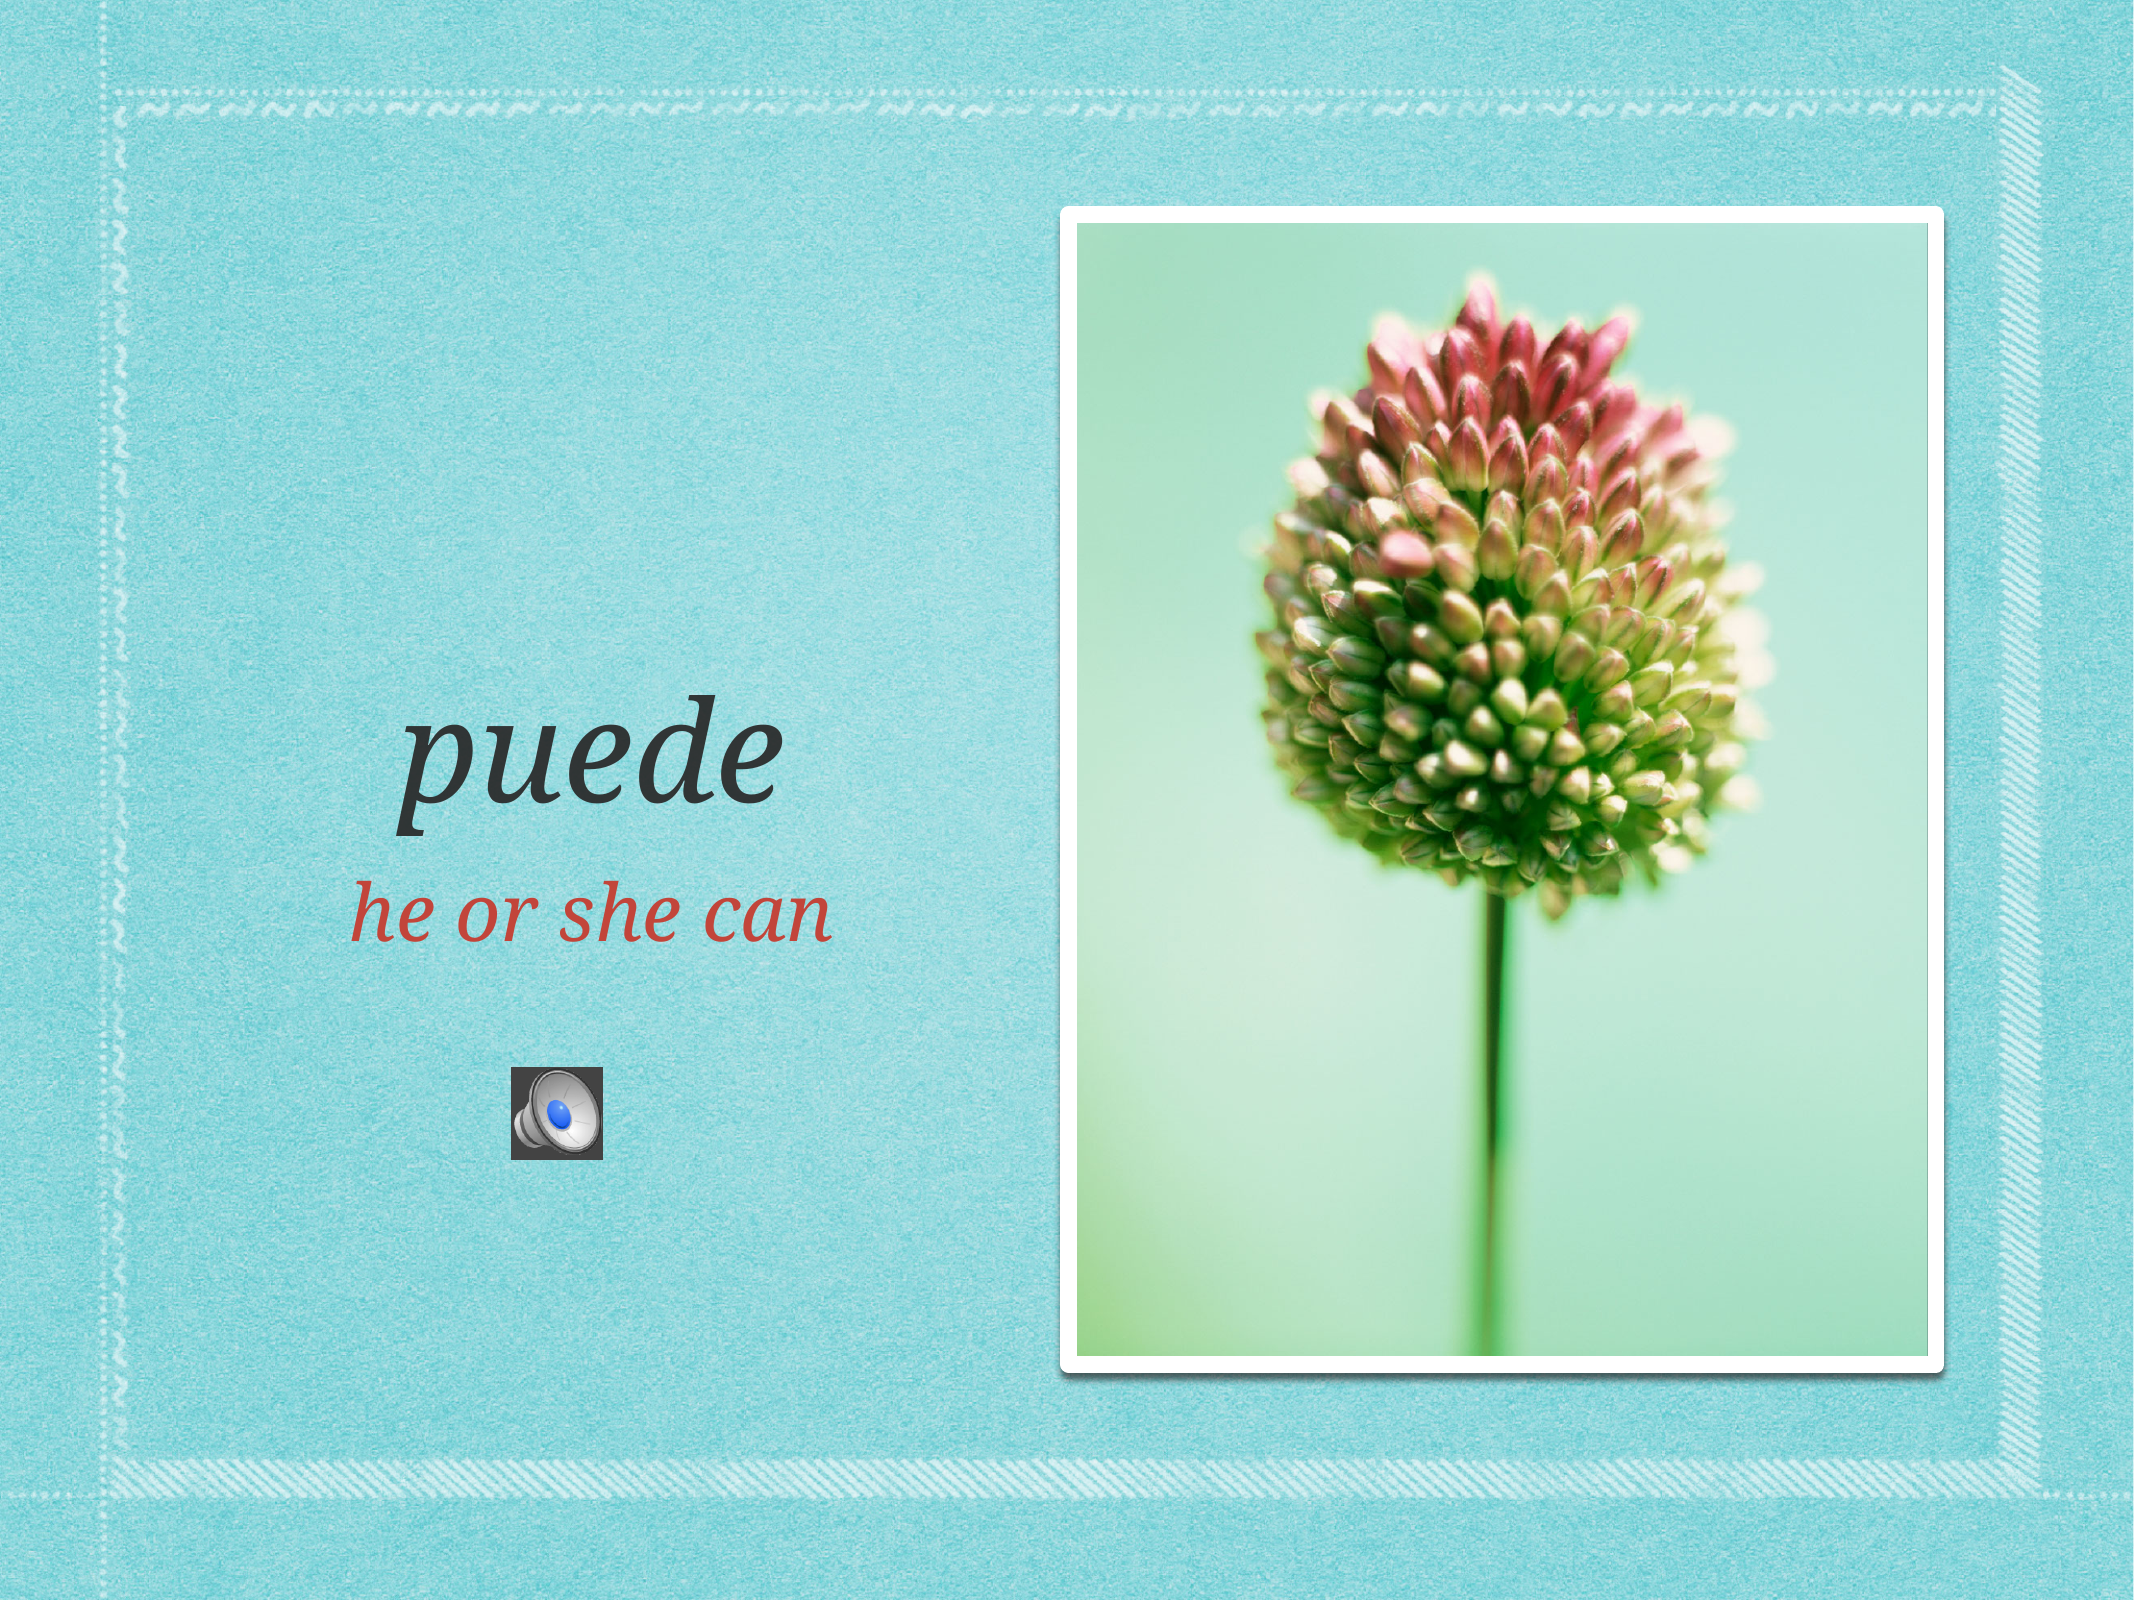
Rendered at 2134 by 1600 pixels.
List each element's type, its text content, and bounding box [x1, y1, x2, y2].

list he or she can [176, 853, 1007, 1372]
picture [0, 0, 2134, 1600]
title puede [176, 222, 1007, 841]
